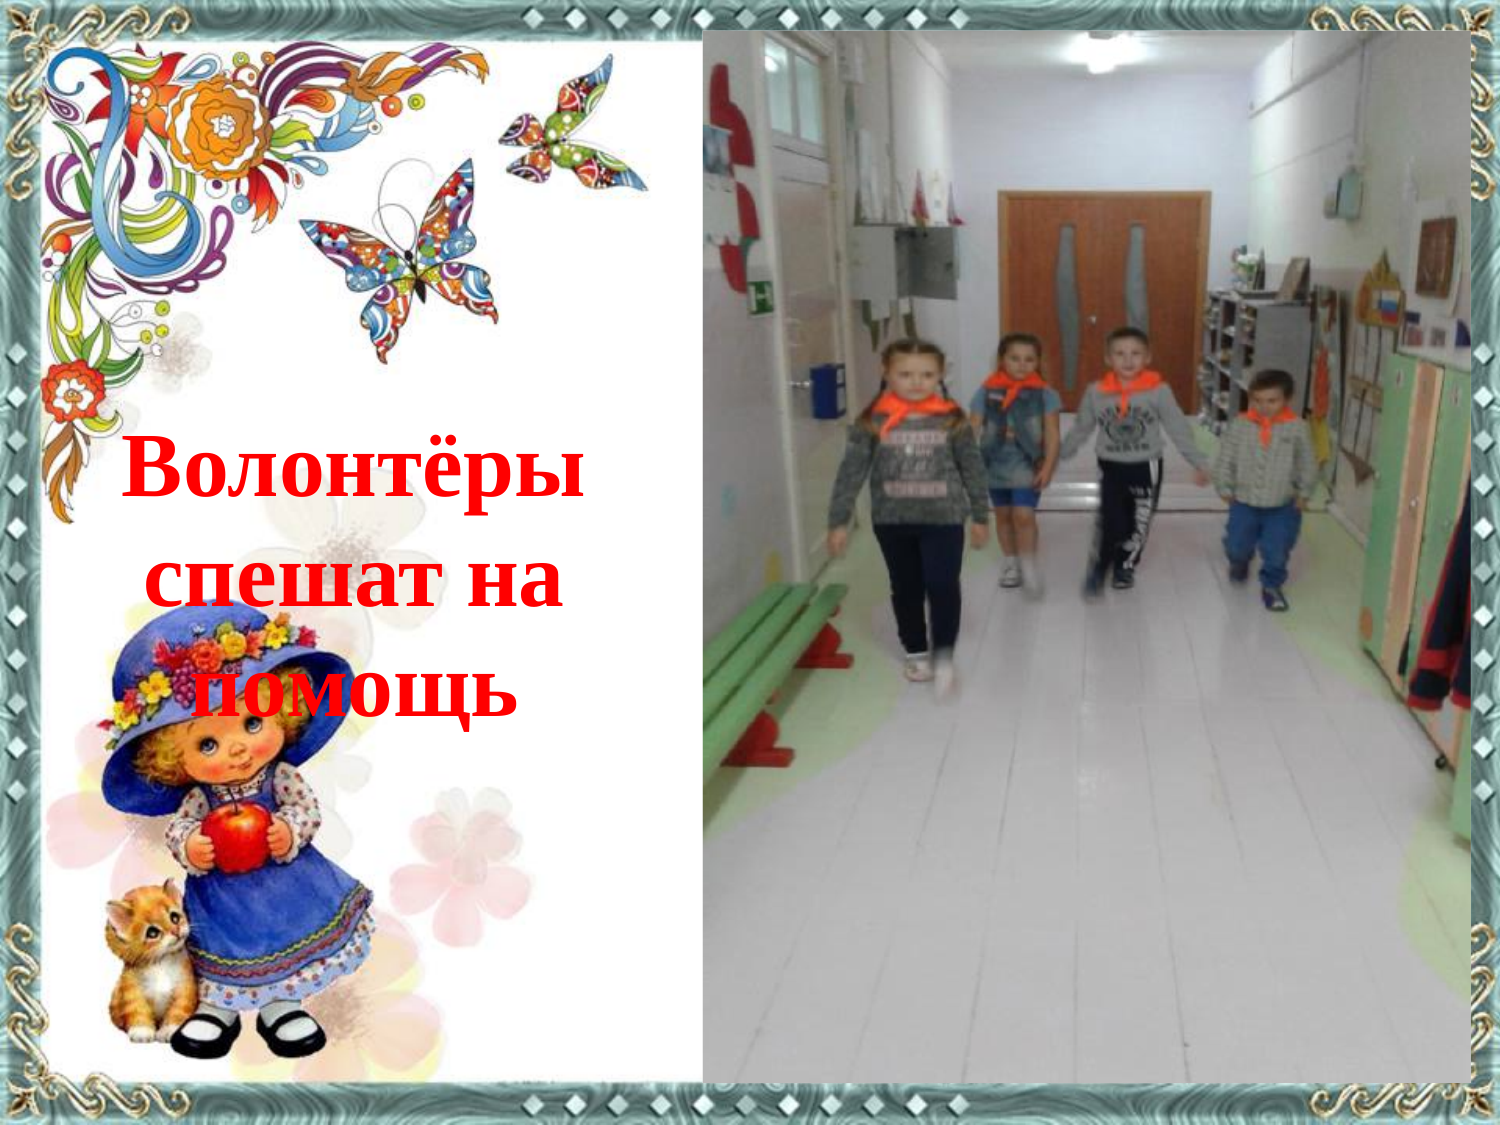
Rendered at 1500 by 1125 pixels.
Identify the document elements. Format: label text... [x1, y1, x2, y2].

picture [0, 0, 1500, 1125]
text_box Волонтёры спешат на помощь [88, 397, 555, 742]
